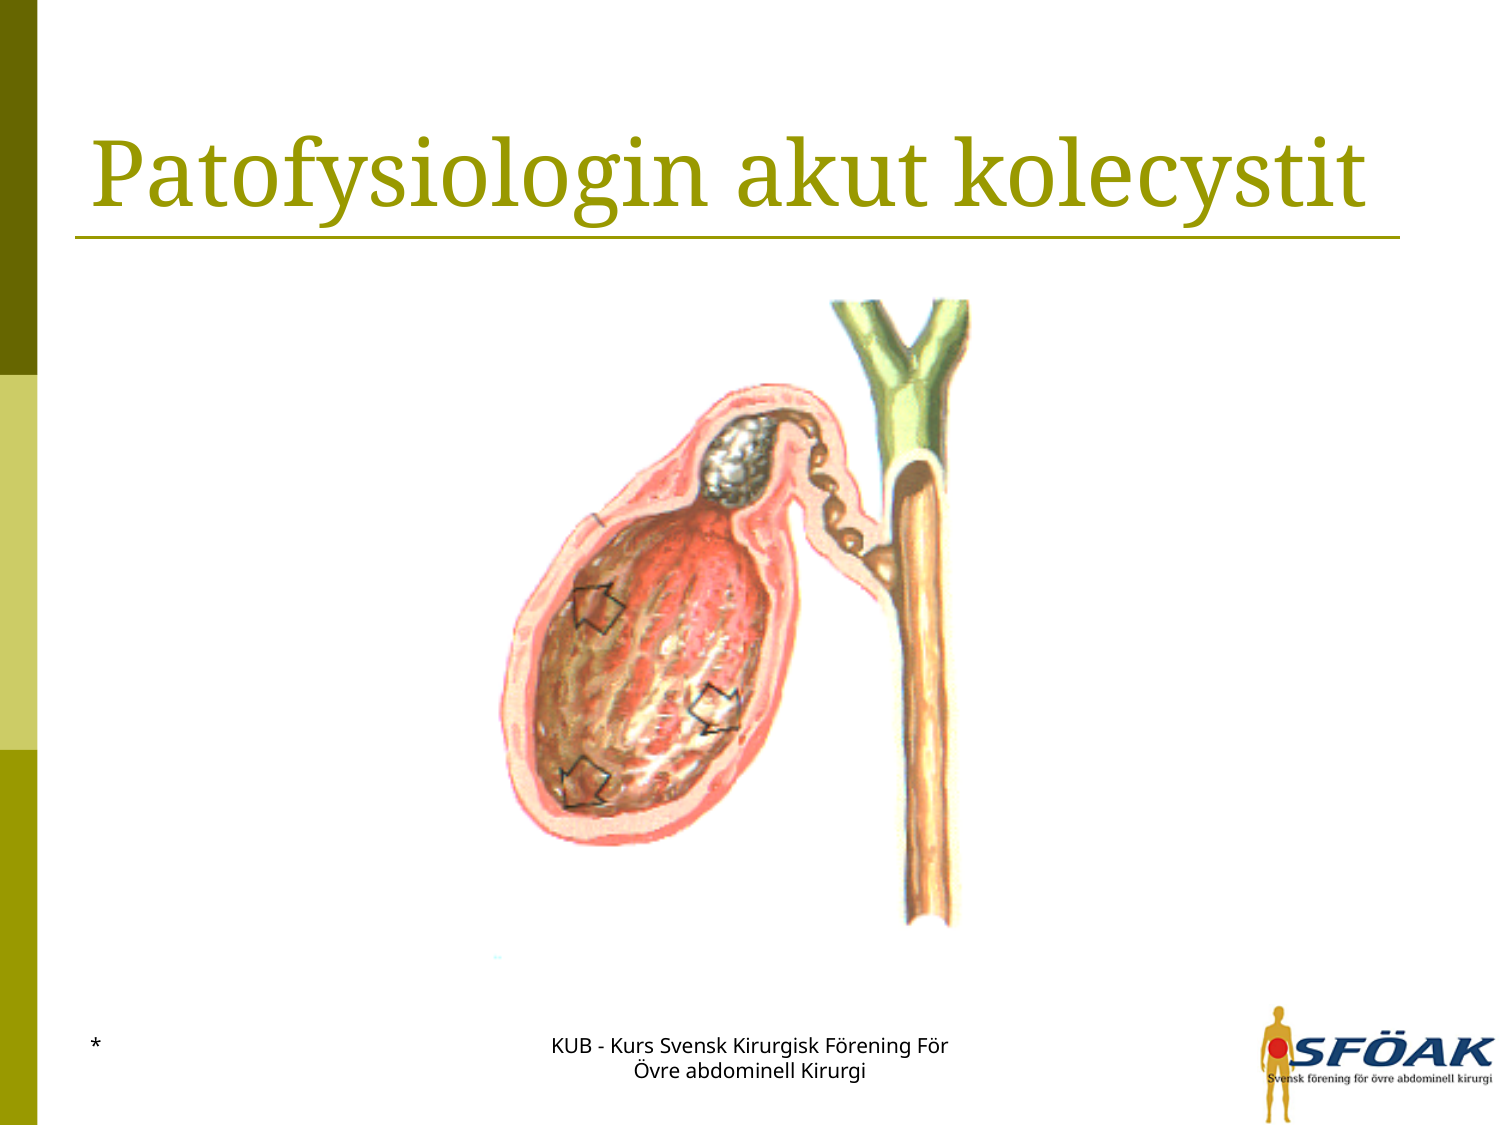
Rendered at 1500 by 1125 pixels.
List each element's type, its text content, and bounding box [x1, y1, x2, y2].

picture [1257, 1004, 1500, 1125]
title Patofysiologin akut kolecystit [75, 45, 1425, 233]
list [442, 243, 1028, 981]
text_box KUB - Kurs Svensk Kirurgisk Förening För Övre abdominell Kirurgi [512, 1024, 988, 1100]
text_box * [75, 1024, 425, 1100]
